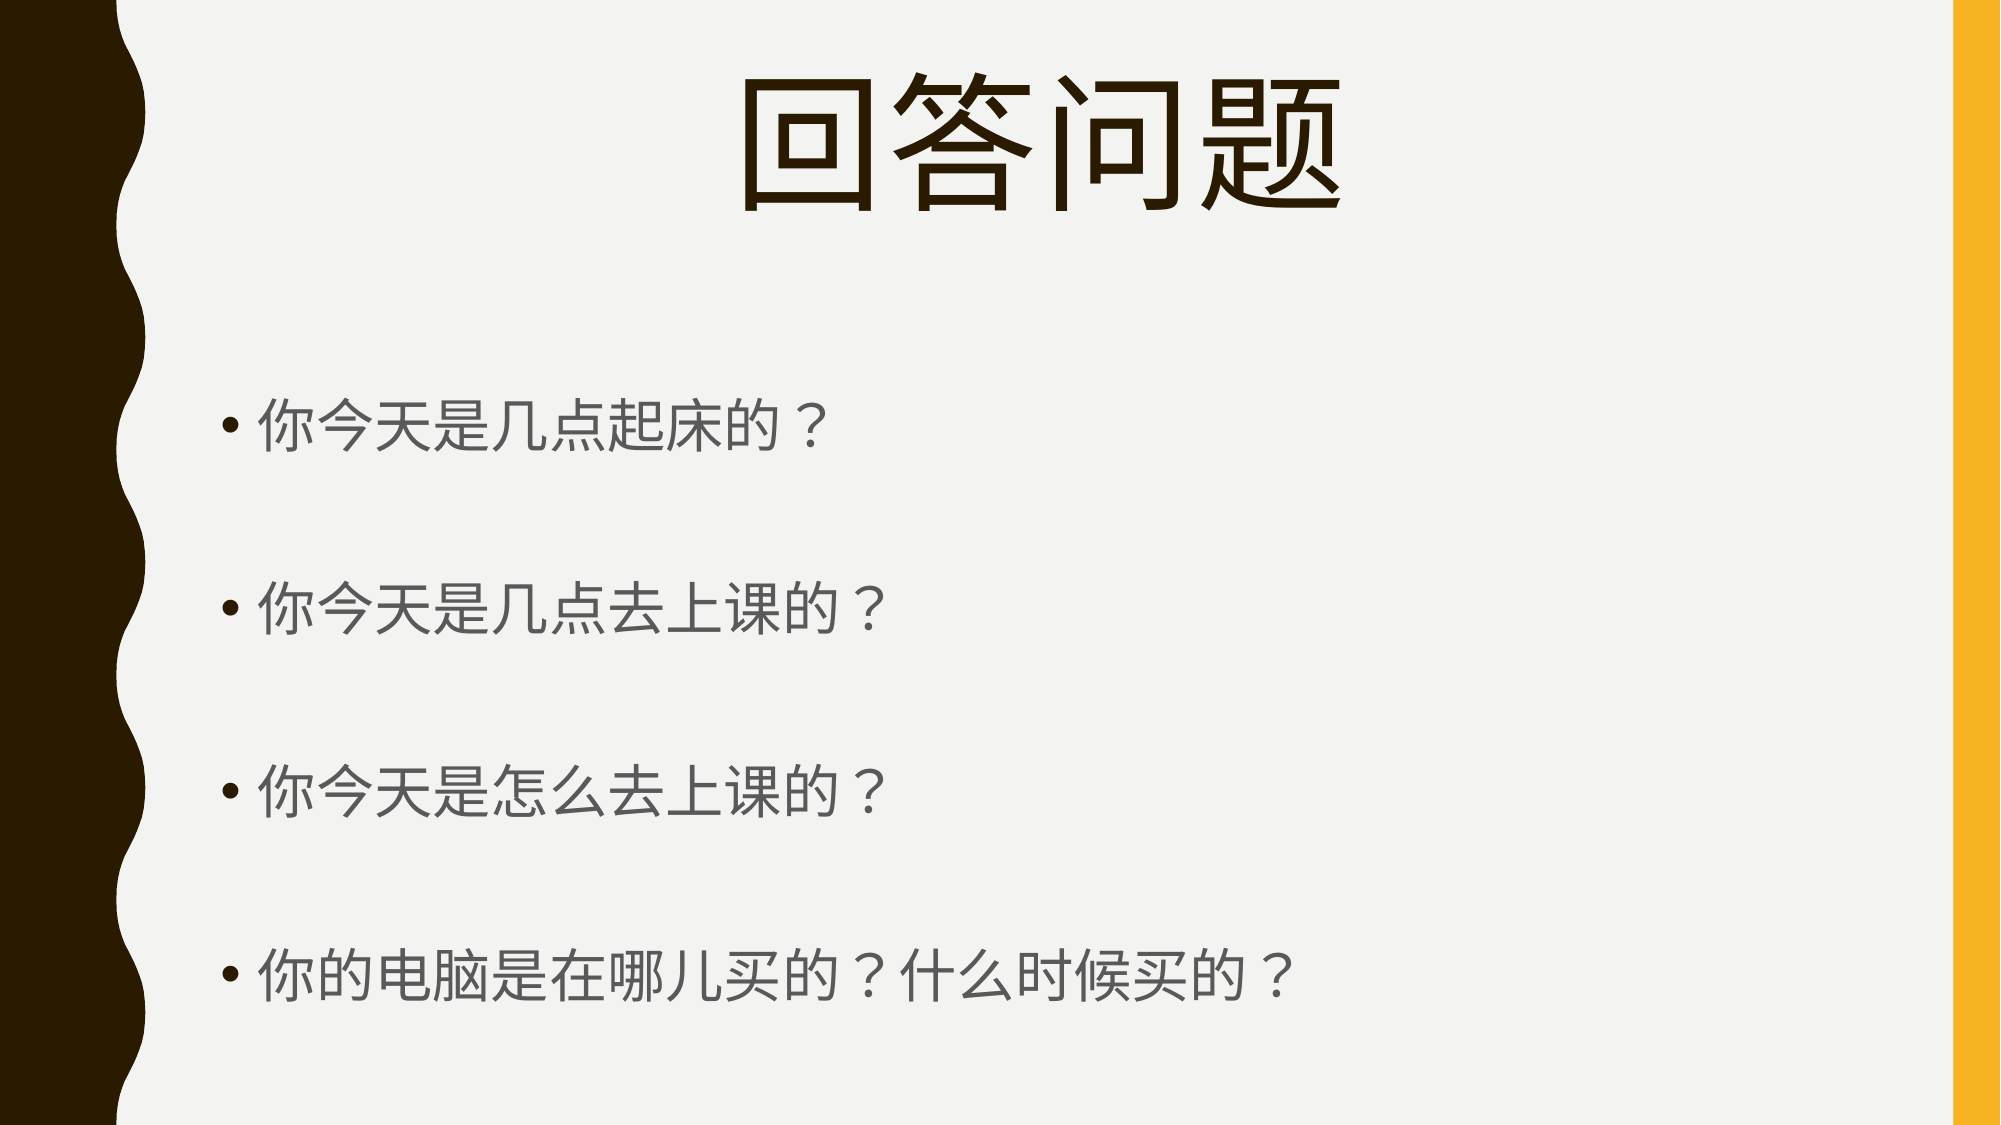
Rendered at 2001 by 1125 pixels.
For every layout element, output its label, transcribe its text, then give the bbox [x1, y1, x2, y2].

list 你今天是几点起床的？ 你今天是几点去上课的？ 你今天是怎么去上课的？ 你的电脑是在哪儿买的？什么时候买的？ [205, 375, 1875, 1034]
title 回答问题 [205, 62, 1875, 308]
